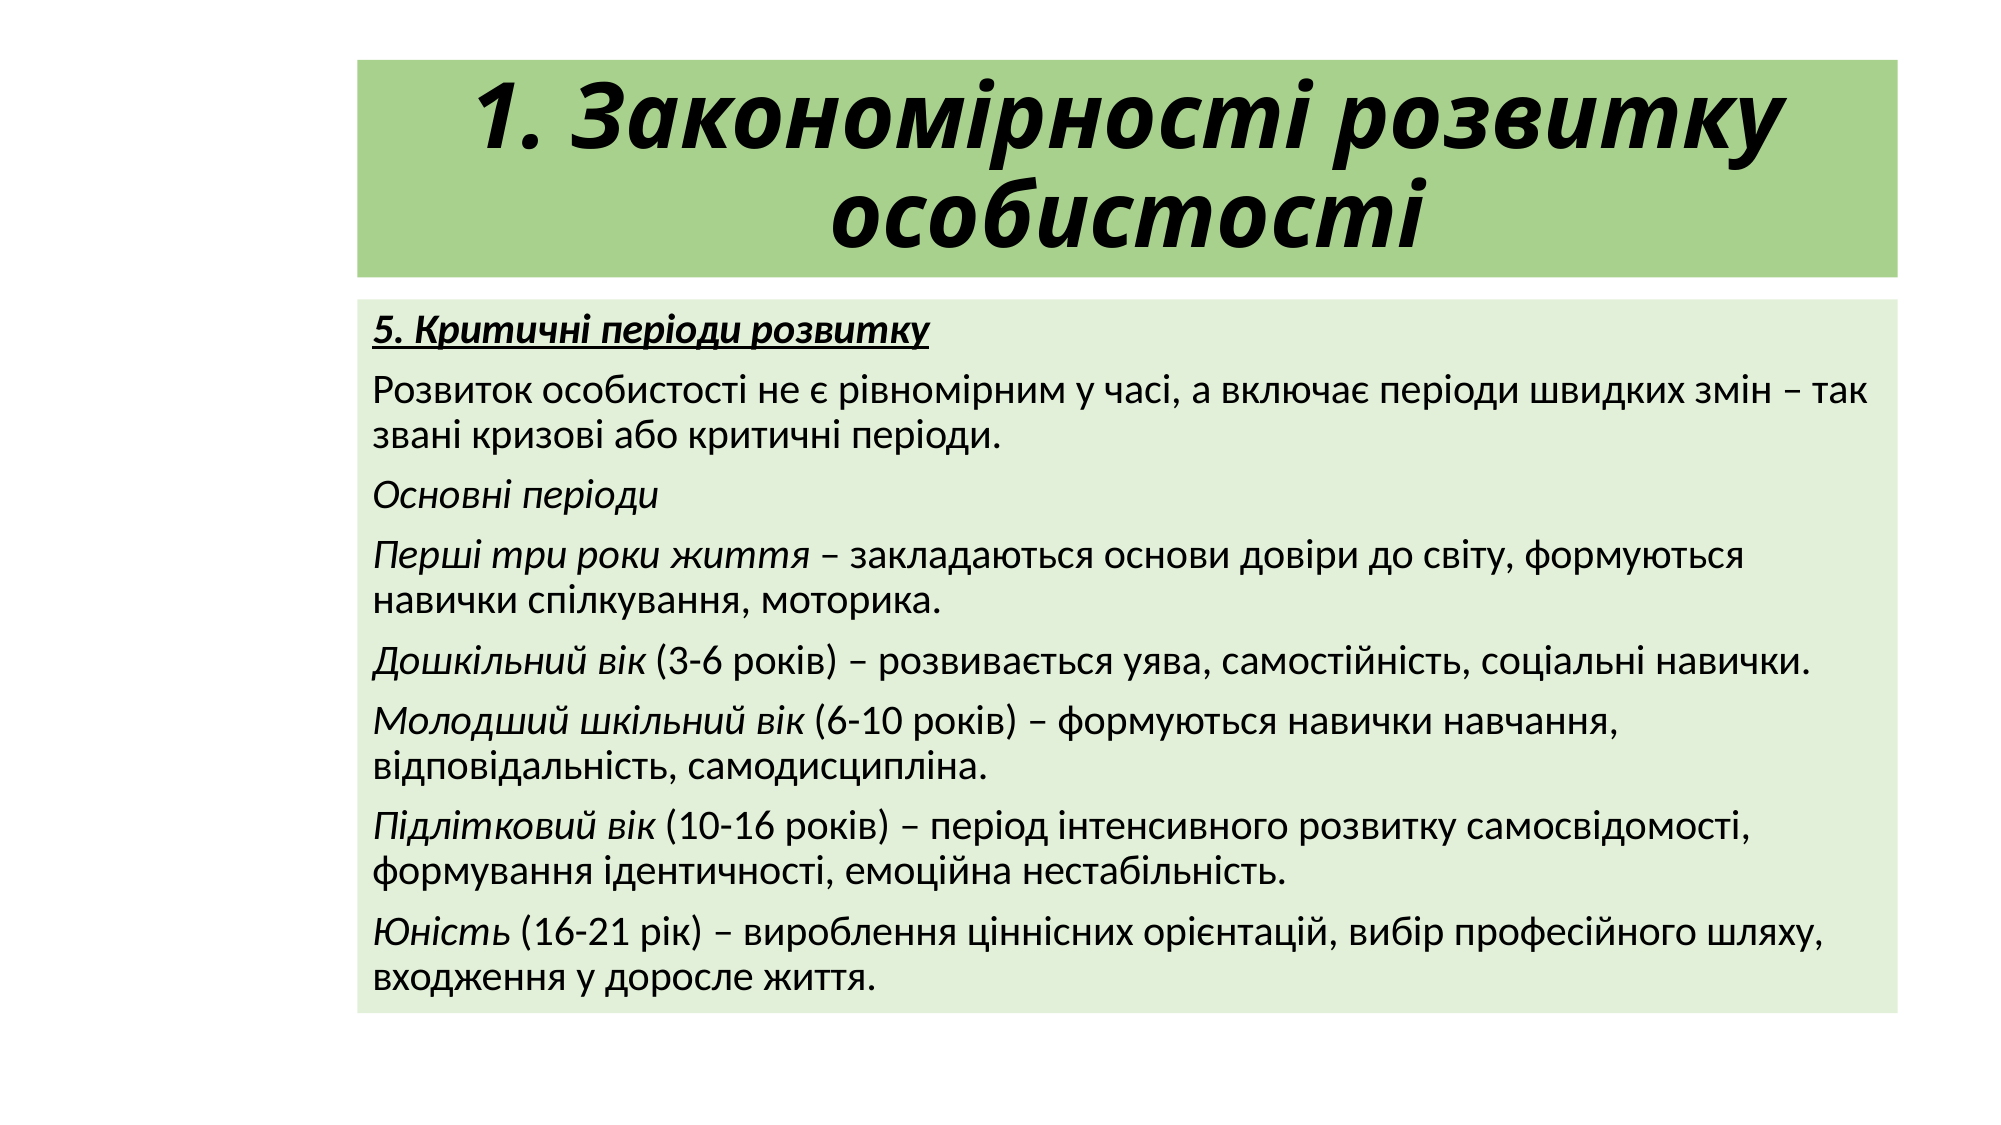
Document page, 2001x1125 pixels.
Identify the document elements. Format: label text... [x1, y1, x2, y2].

title 1. Закономірності розвитку особистості [357, 59, 1898, 278]
list 5. Критичні періоди розвитку Розвиток особистості не є рівномірним у часі, а включає періоди швидких змін – так звані кризові або критичні періоди. Основні періоди Перші три роки життя – закладаються основи довіри до світу, формуються навички спілкування, моторика. Дошкільний вік (3-6 років) – розвивається уява, самостійність, соціальні навички. Молодший шкільний вік (6-10 років) – формуються навички навчання, відповідальність, самодисципліна. Підлітковий вік (10-16 років) – період інтенсивного розвитку самосвідомості, формування ідентичності, емоційна нестабільність. Юність (16-21 рік) – вироблення ціннісних орієнтацій, вибір професійного шляху, входження у доросле життя. [357, 299, 1898, 1014]
